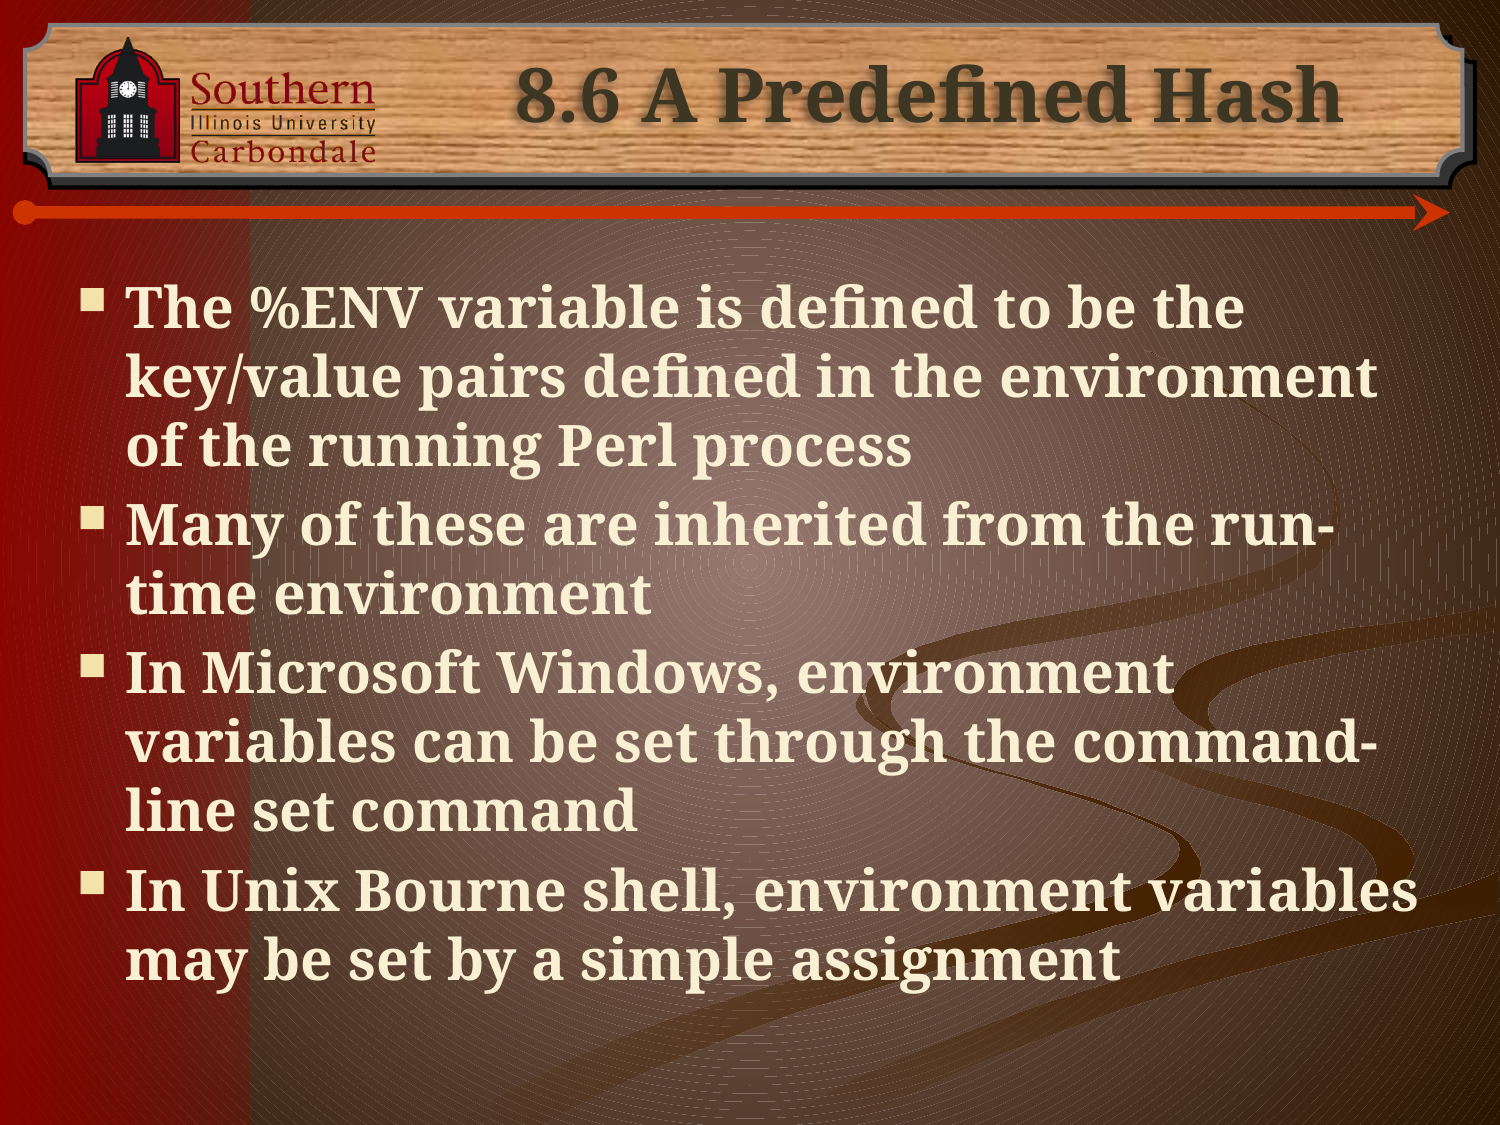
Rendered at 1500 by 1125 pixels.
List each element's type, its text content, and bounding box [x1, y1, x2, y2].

list The %ENV variable is defined to be the key/value pairs defined in the environment of the running Perl process Many of these are inherited from the run-time environment In Microsoft Windows, environment variables can be set through the command-line set command In Unix Bourne shell, environment variables may be set by a simple assignment [62, 224, 1438, 1038]
picture [28, 28, 399, 172]
title 8.6 A Predefined Hash [399, 24, 1463, 176]
